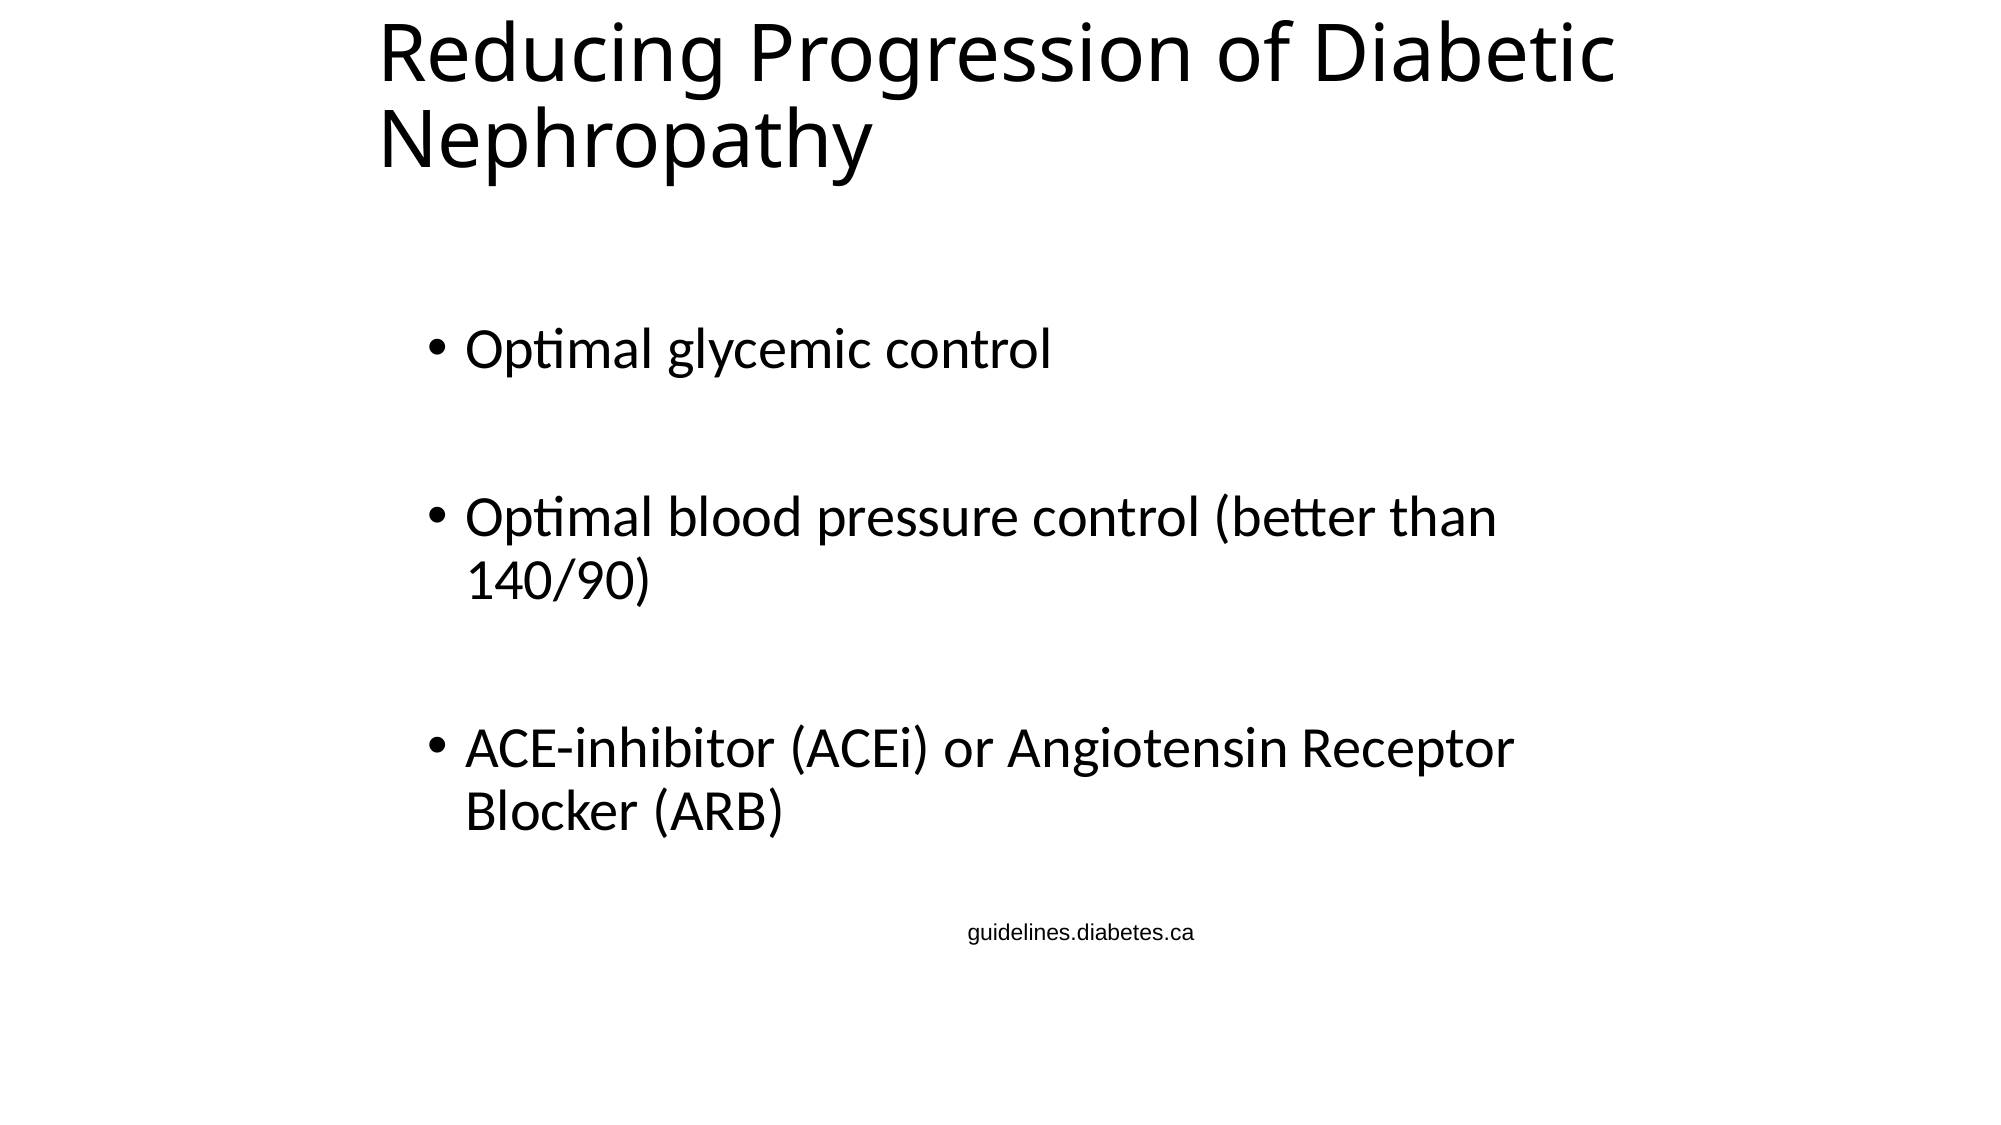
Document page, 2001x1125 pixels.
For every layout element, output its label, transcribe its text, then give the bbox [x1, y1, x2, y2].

list Optimal glycemic control Optimal blood pressure control (better than 140/90) ACE-inhibitor (ACEi) or Angiotensin Receptor Blocker (ARB) [412, 311, 1649, 986]
title Reducing Progression of Diabetic Nephropathy [362, 4, 1750, 193]
text_box guidelines.diabetes.ca [952, 909, 1738, 953]
